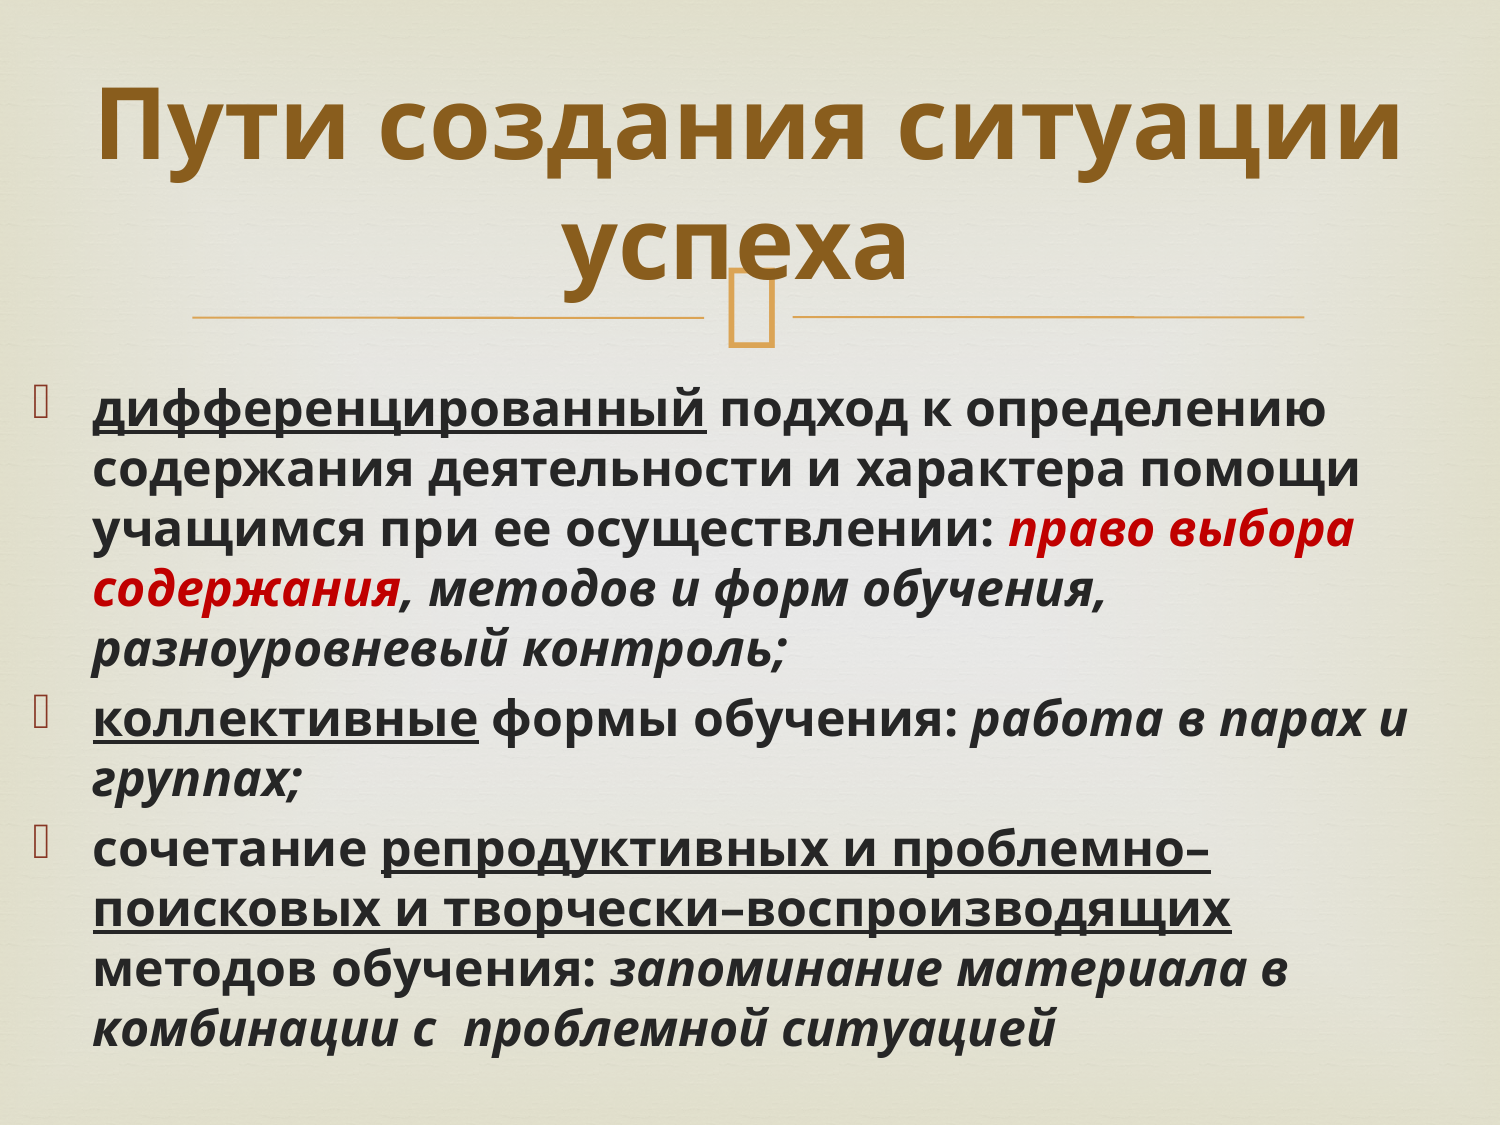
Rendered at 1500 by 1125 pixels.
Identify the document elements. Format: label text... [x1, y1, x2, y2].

list дифференцированный подход к определению содержания деятельности и характера помощи учащимся при ее осуществлении: право выбора содержания, методов и форм обучения, разноуровневый контроль; коллективные формы обучения: работа в парах и группах; сочетание репродуктивных и проблемно–поисковых и творчески–воспроизводящих методов обучения: запоминание материала в комбинации с проблемной ситуацией [17, 368, 1471, 1071]
title Пути создания ситуации успеха [17, 93, 1483, 267]
